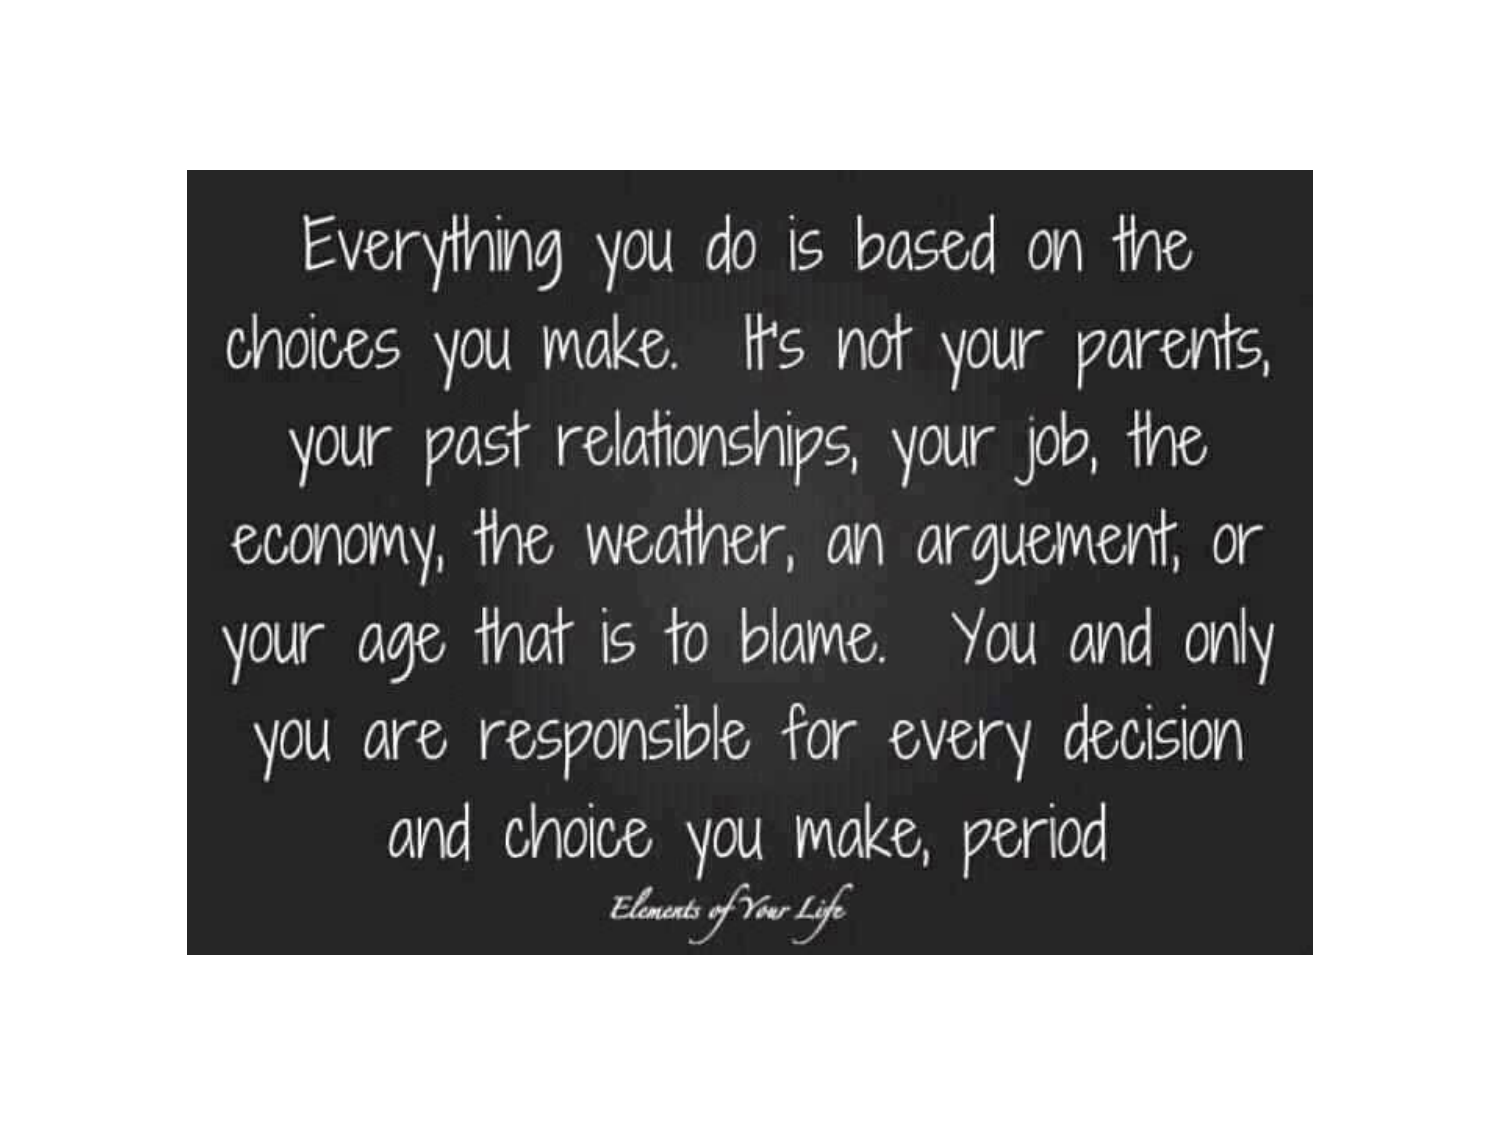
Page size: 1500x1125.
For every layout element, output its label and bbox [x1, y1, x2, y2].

picture [187, 169, 1313, 955]
